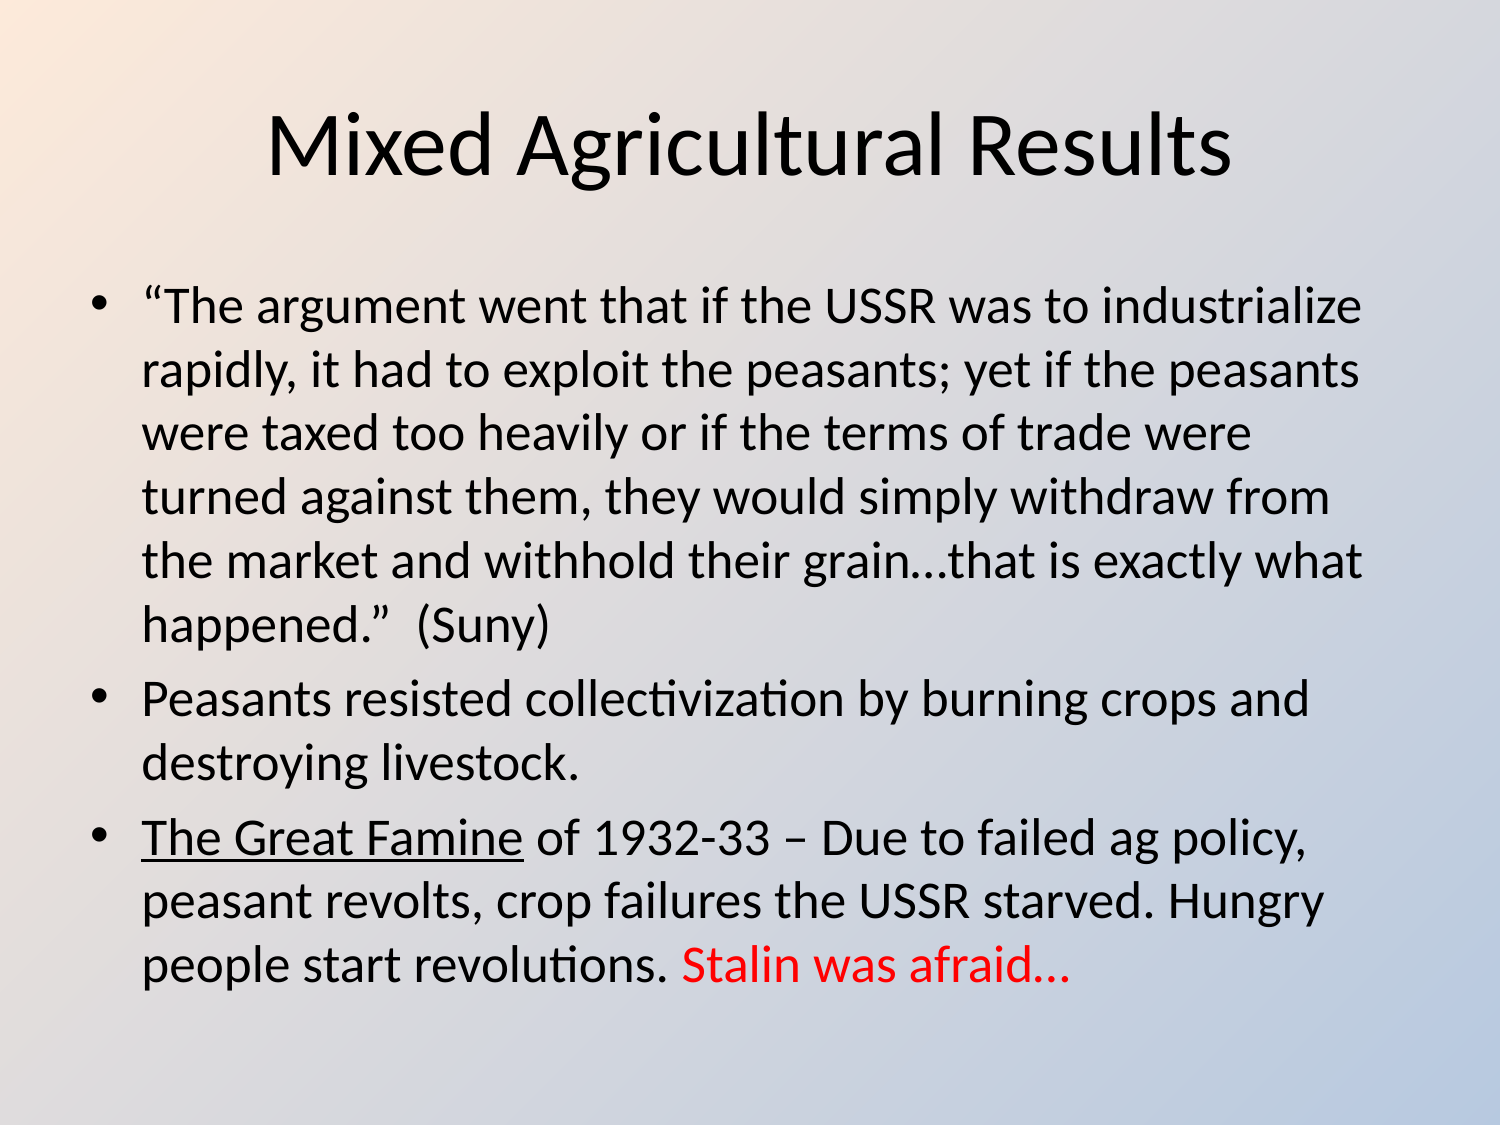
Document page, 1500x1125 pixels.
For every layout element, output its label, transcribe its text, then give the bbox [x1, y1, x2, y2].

title Mixed Agricultural Results [75, 45, 1425, 233]
list “The argument went that if the USSR was to industrialize rapidly, it had to exploit the peasants; yet if the peasants were taxed too heavily or if the terms of trade were turned against them, they would simply withdraw from the market and withhold their grain…that is exactly what happened.” (Suny) Peasants resisted collectivization by burning crops and destroying livestock. The Great Famine of 1932-33 – Due to failed ag policy, peasant revolts, crop failures the USSR starved. Hungry people start revolutions. Stalin was afraid… [75, 262, 1425, 1005]
